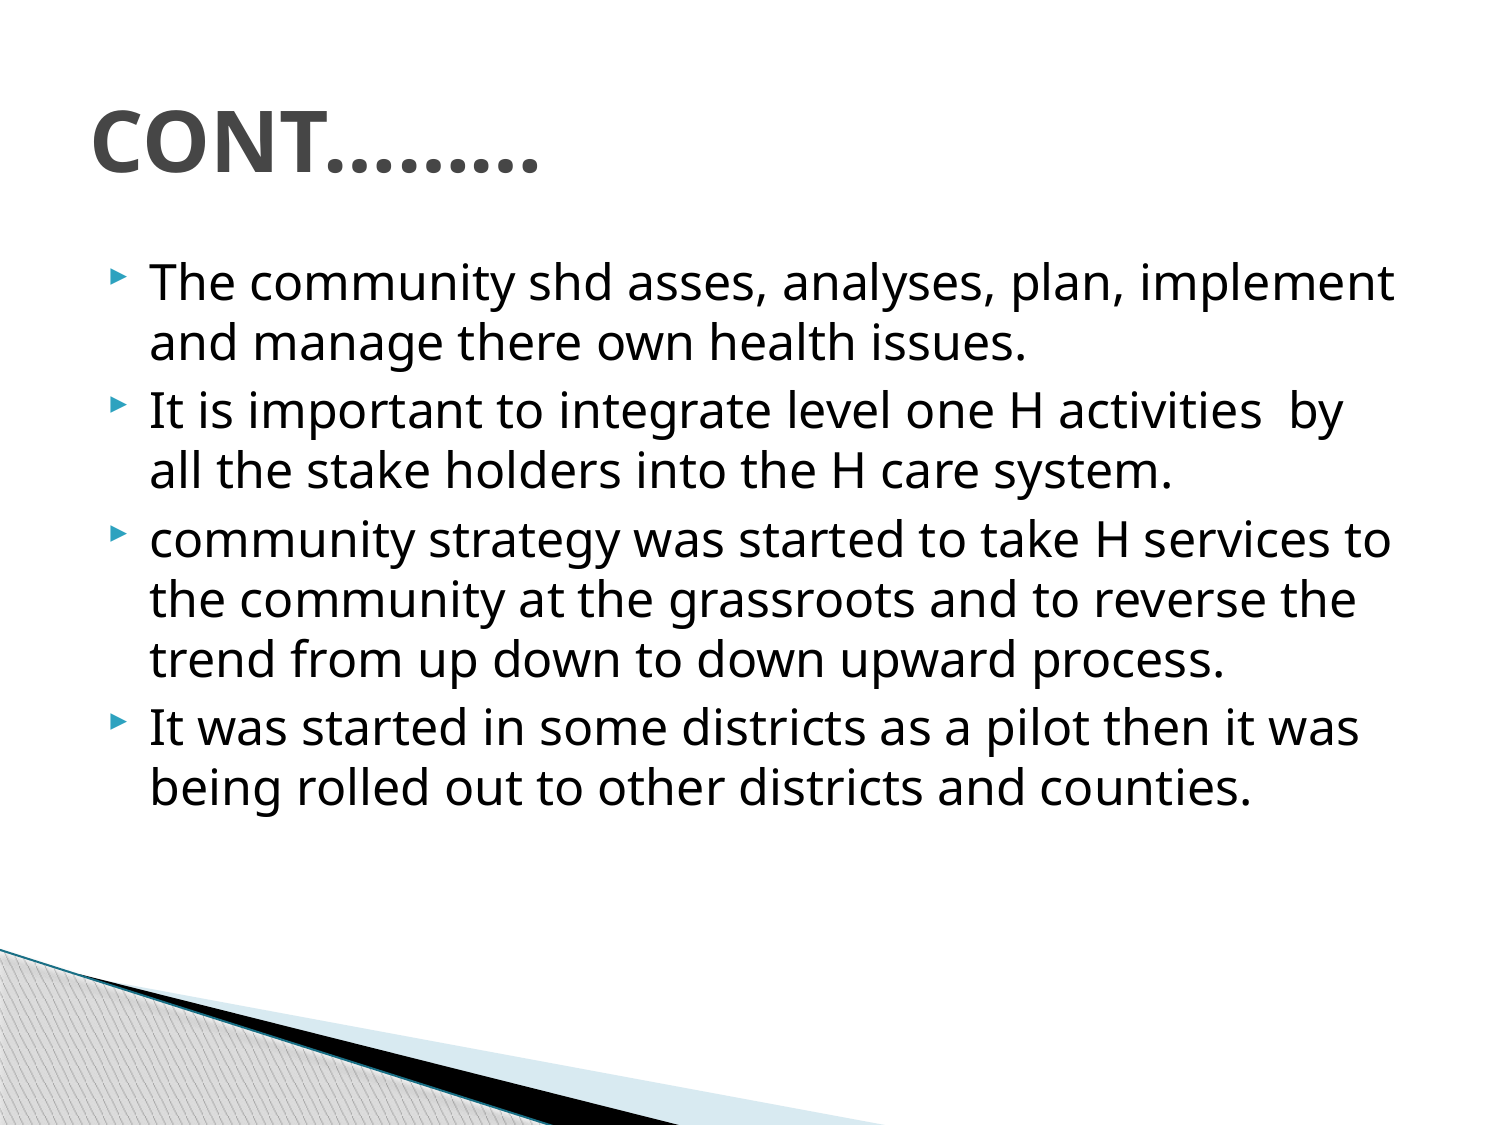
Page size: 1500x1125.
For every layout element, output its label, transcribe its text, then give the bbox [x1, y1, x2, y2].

title CONT……… [75, 45, 1425, 233]
list The community shd asses, analyses, plan, implement and manage there own health issues. It is important to integrate level one H activities by all the stake holders into the H care system. community strategy was started to take H services to the community at the grassroots and to reverse the trend from up down to down upward process. It was started in some districts as a pilot then it was being rolled out to other districts and counties. [75, 243, 1425, 986]
